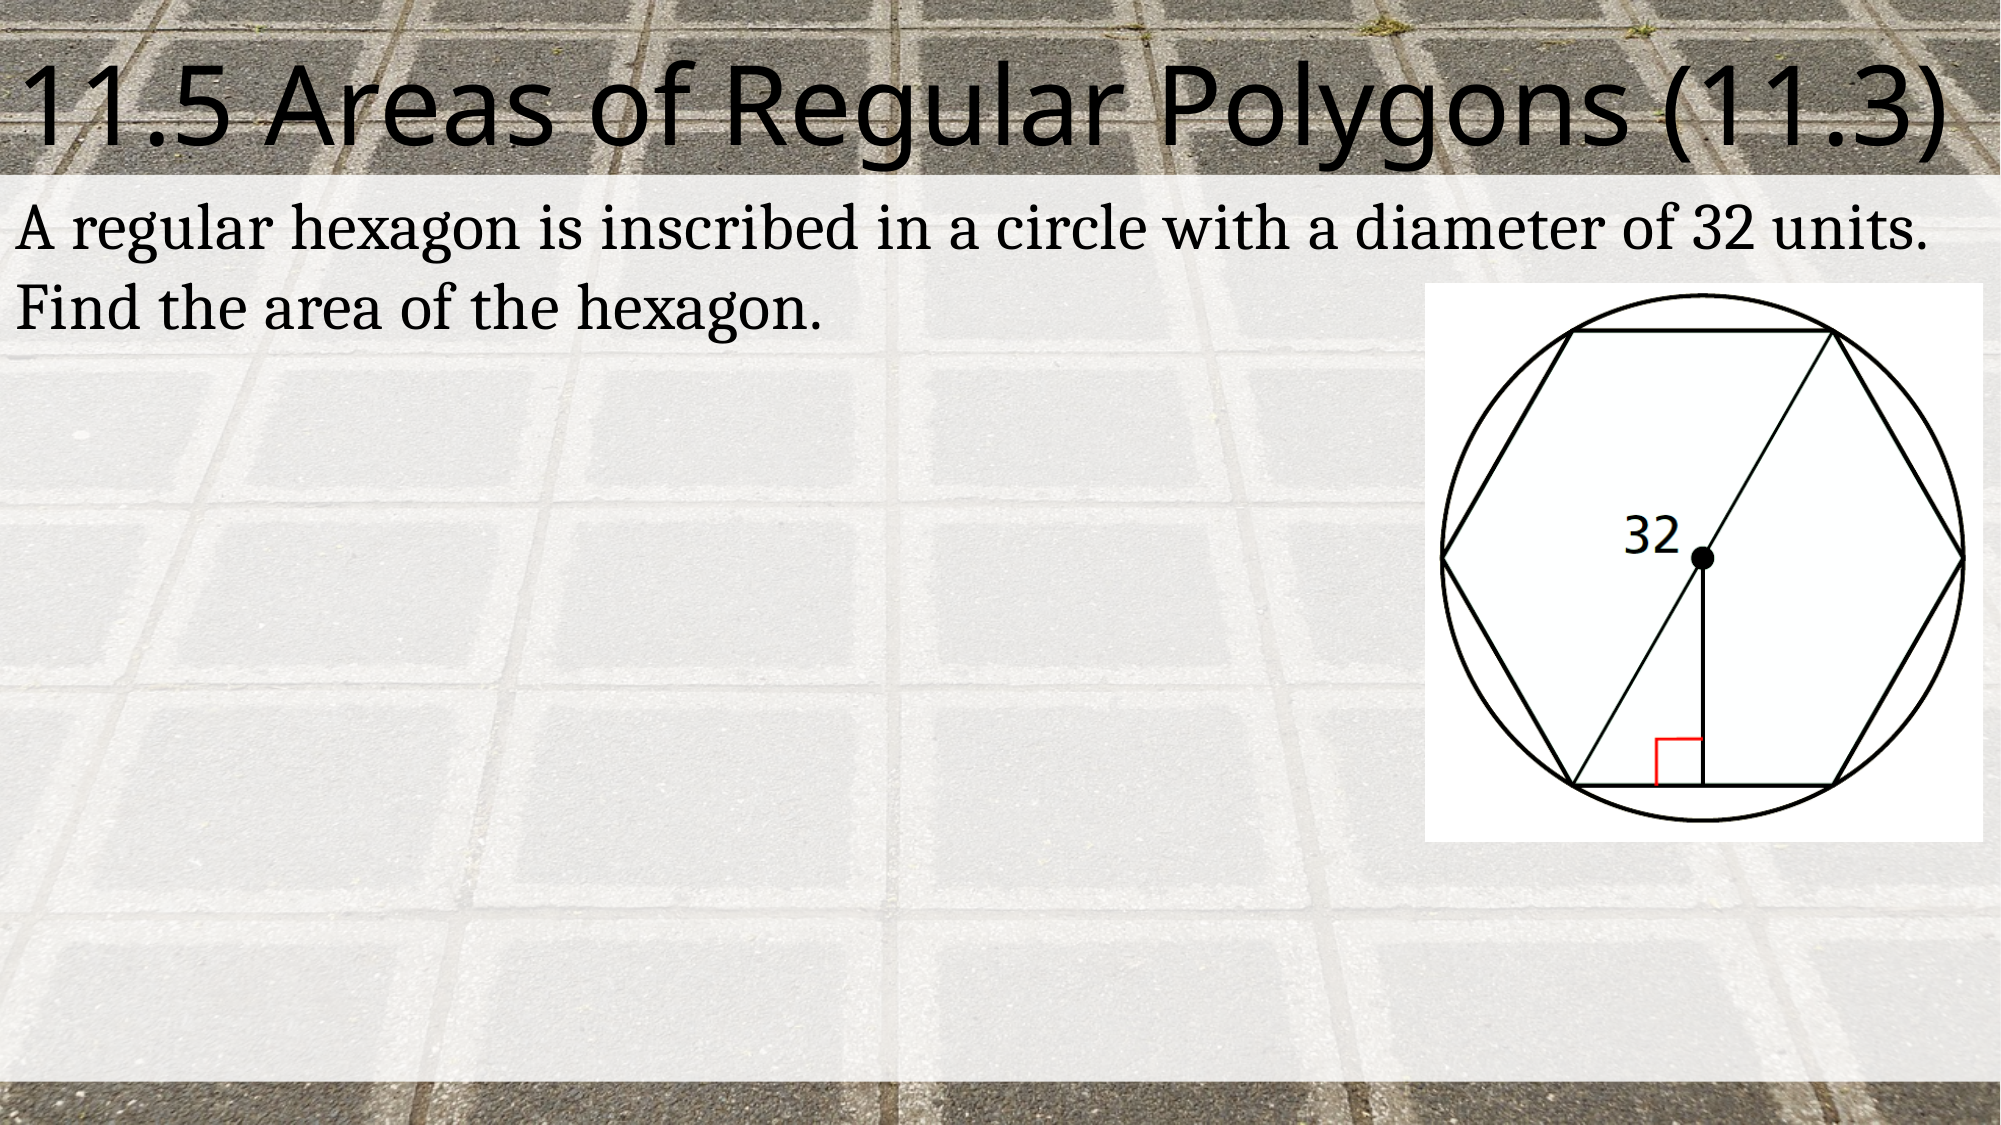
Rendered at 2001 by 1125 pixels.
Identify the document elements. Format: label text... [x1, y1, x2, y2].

title 11.5 Areas of Regular Polygons (11.3) [0, 0, 2000, 175]
picture [0, 0, 2001, 1125]
picture [1424, 283, 1984, 842]
list A regular hexagon is inscribed in a circle with a diameter of 32 units. Find the area of the hexagon. [0, 175, 2000, 1082]
